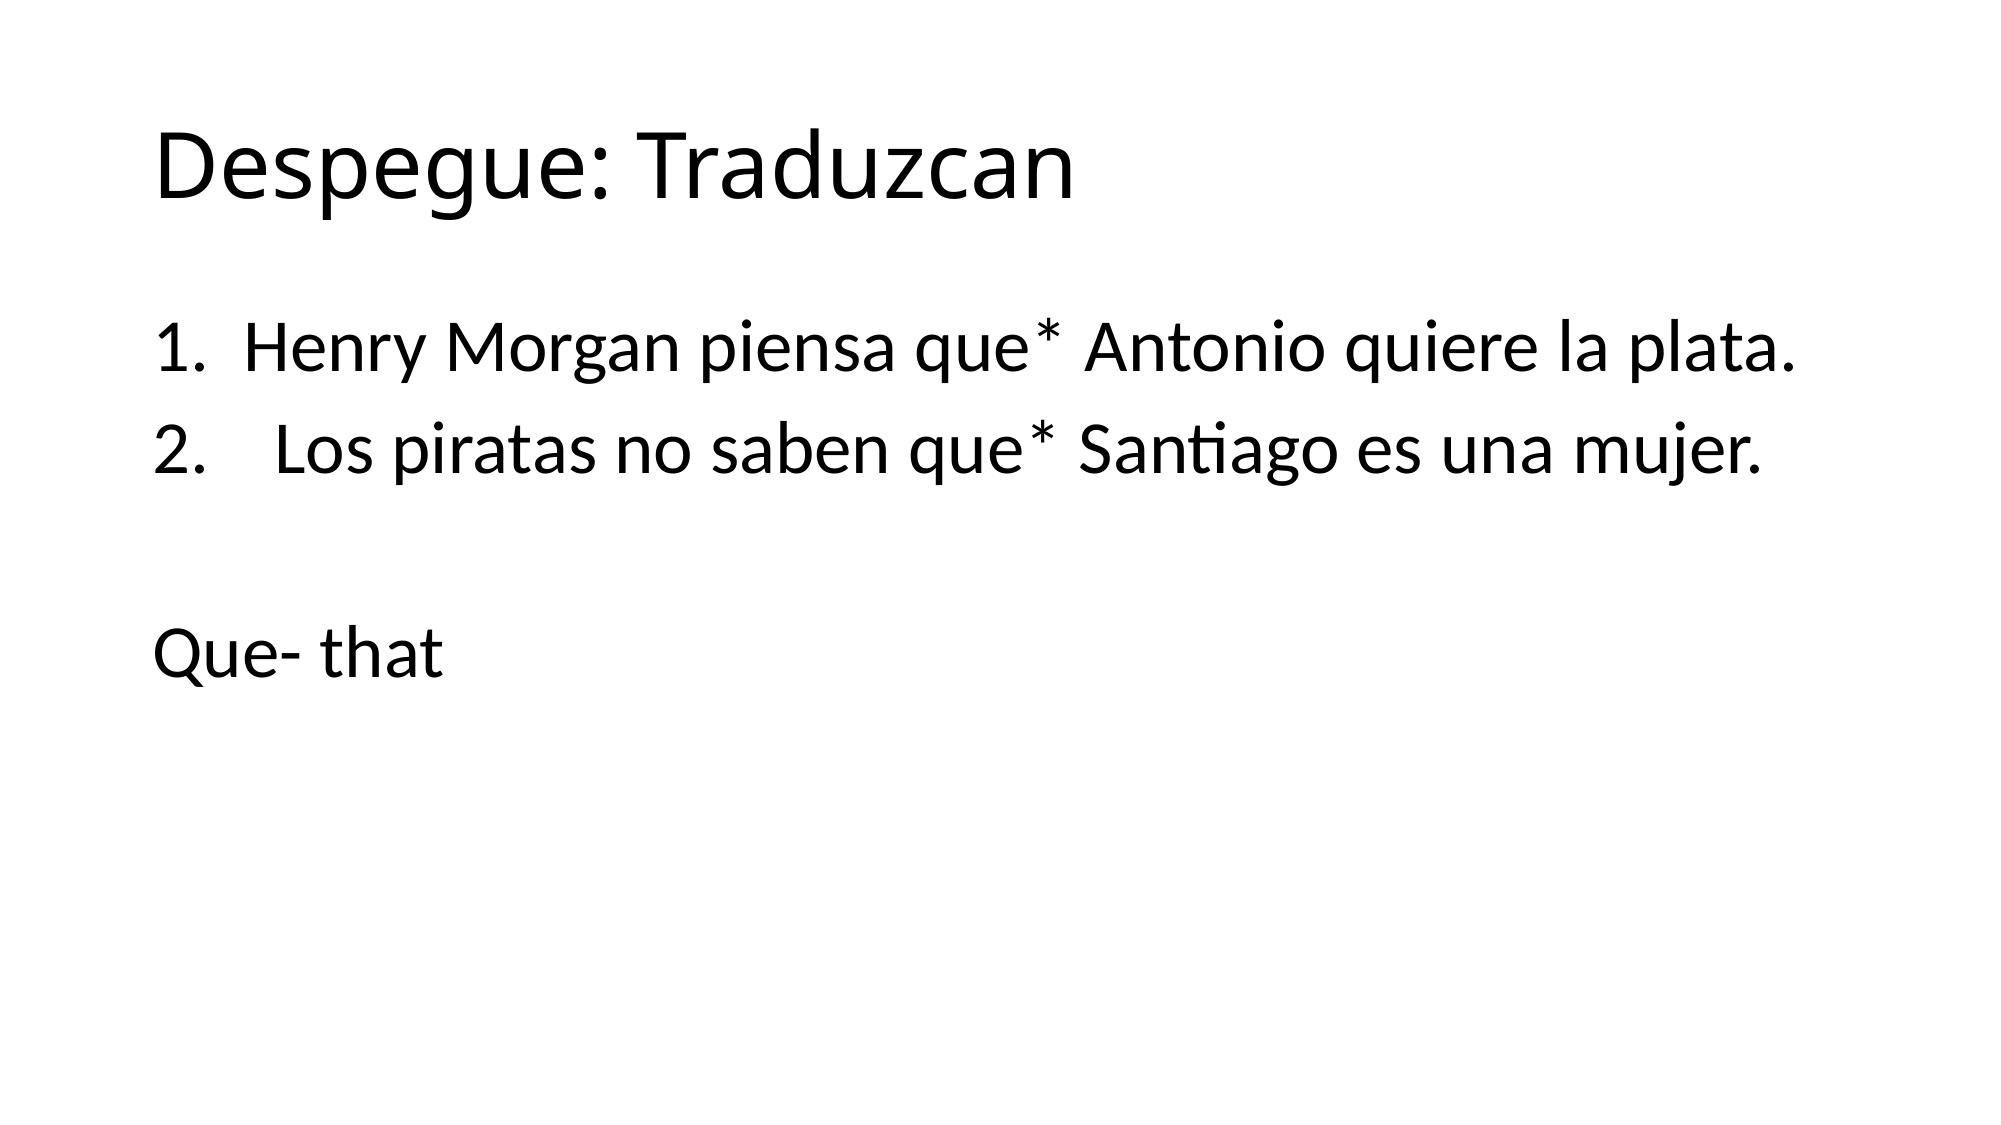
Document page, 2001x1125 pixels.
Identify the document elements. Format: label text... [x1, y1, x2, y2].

list 1. Henry Morgan piensa que* Antonio quiere la plata. Los piratas no saben que* Santiago es una mujer. Que- that [137, 299, 1863, 1014]
title Despegue: Traduzcan [137, 59, 1863, 278]
